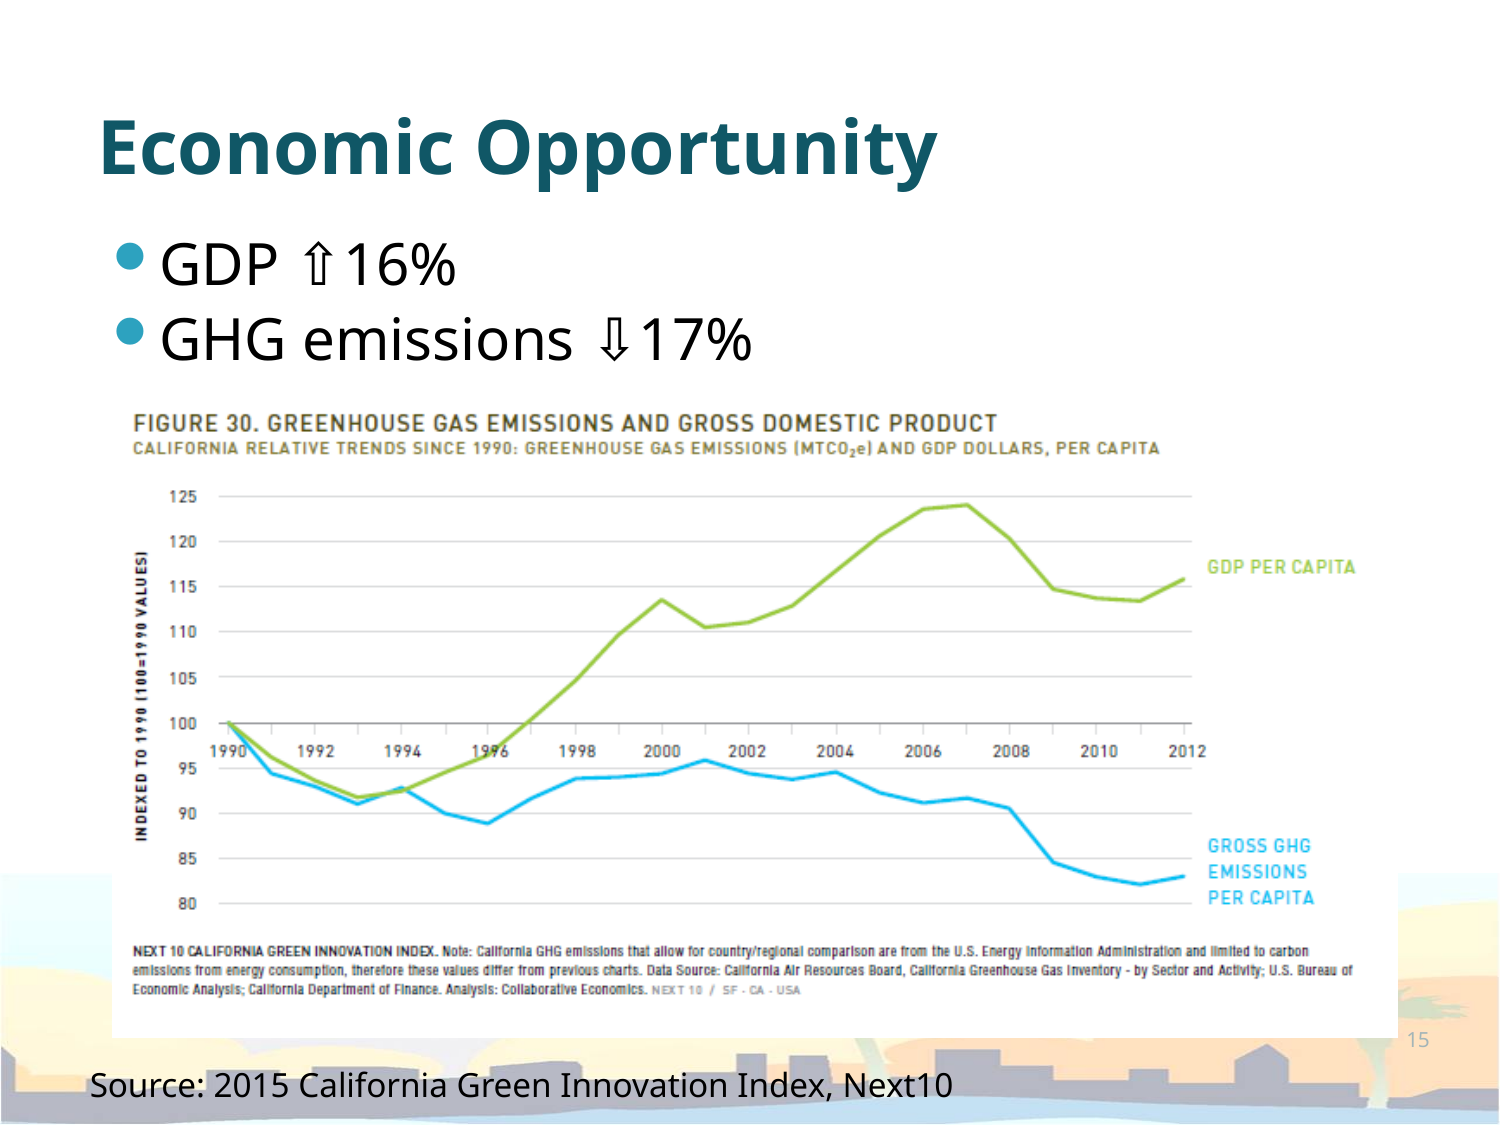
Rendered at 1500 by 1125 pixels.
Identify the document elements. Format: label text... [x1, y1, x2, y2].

picture [0, 399, 1500, 1125]
text_box Source: 2015 California Green Innovation Index, Next10 [75, 1056, 1388, 1112]
title Economic Opportunity [82, 24, 1425, 198]
slide_number 15 [1369, 1002, 1445, 1063]
list GDP ⇧16% GHG emissions ⇩17% [82, 212, 1425, 900]
